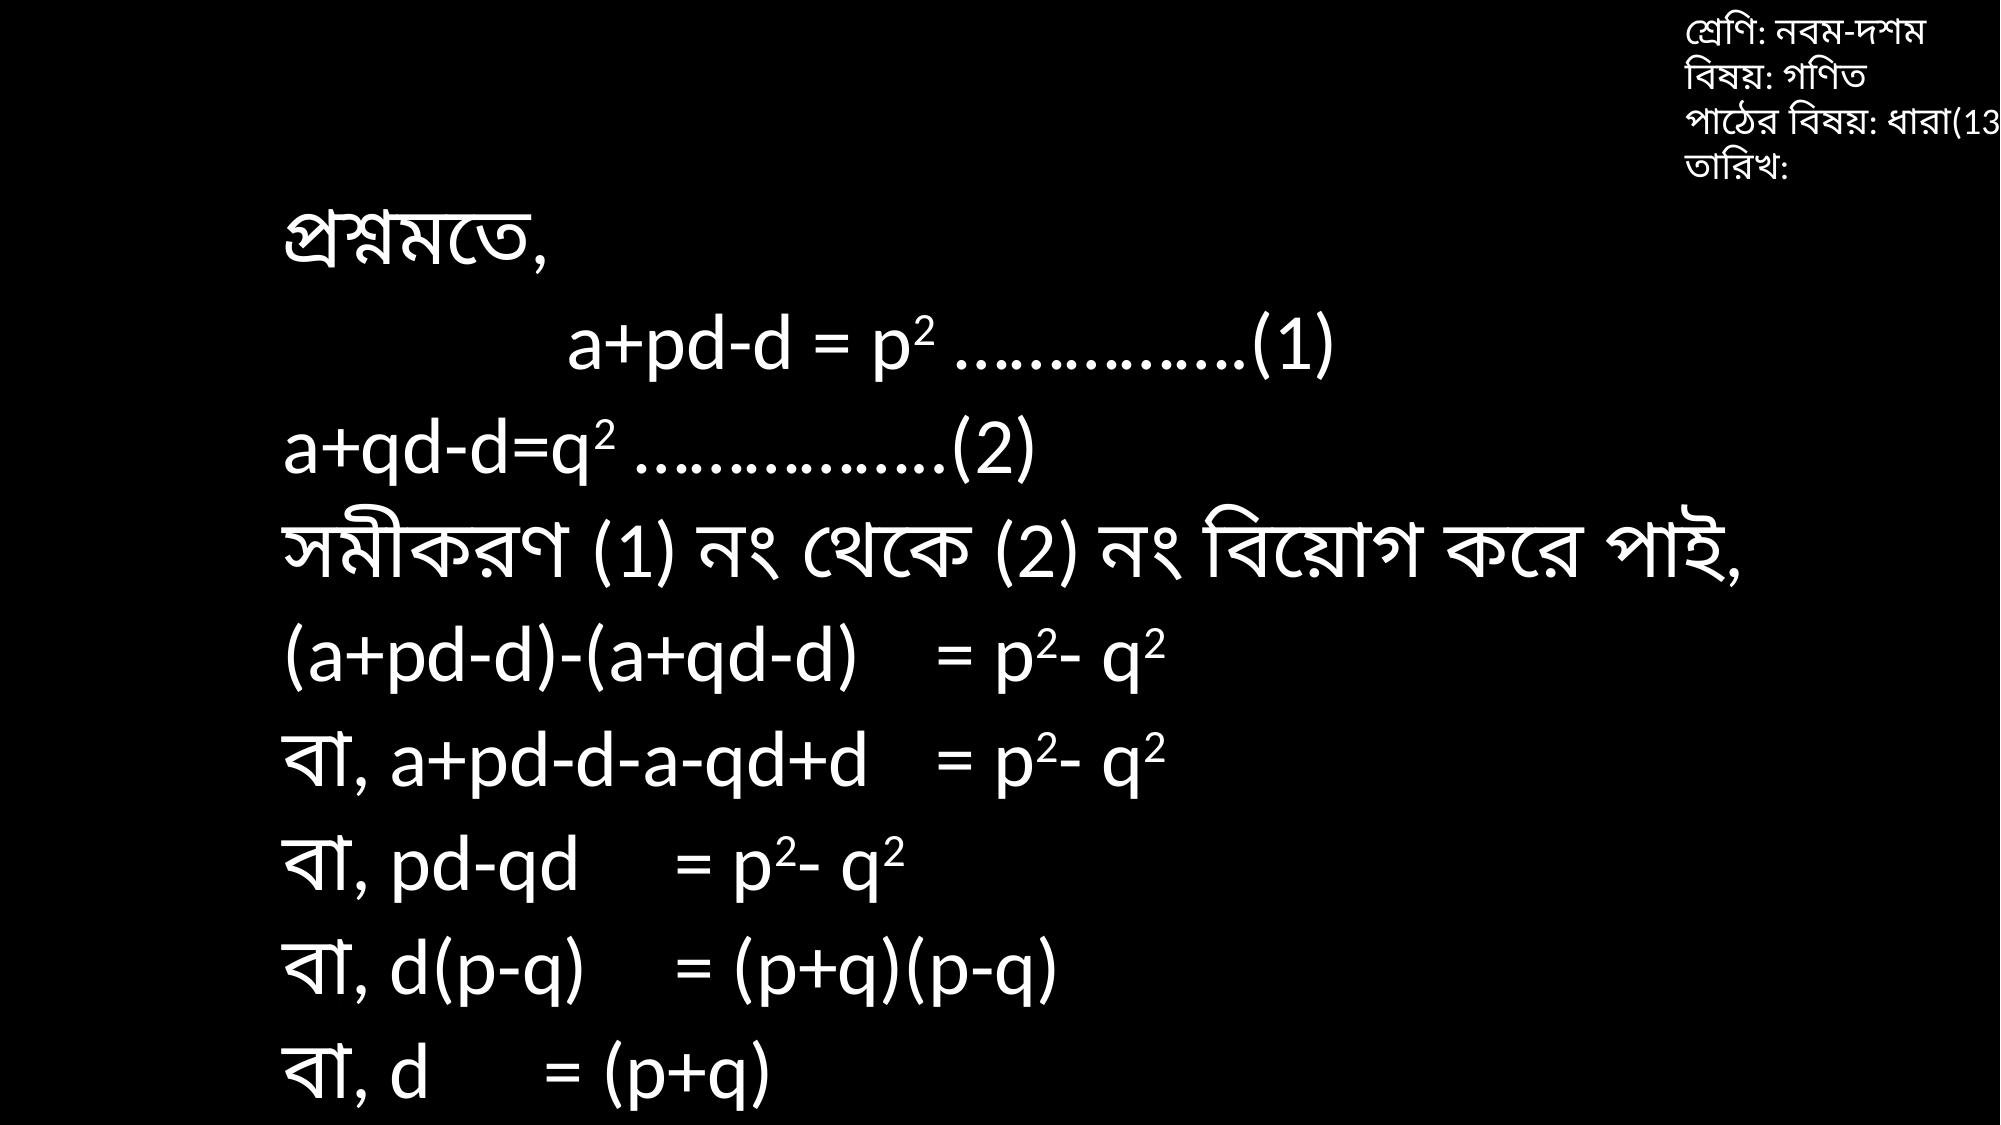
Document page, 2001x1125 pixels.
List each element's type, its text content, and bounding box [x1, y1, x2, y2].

list প্রশ্নমতে, a+pd-d = p2 …………….(1) a+qd-d=q2 ……………..(2) সমীকরণ (1) নং থেকে (2) নং বিয়োগ করে পাই, (a+pd-d)-(a+qd-d) = p2- q2 বা, a+pd-d-a-qd+d = p2- q2 বা, pd-qd = p2- q2 বা, d(p-q) = (p+q)(p-q) বা, d = (p+q) [137, 188, 1863, 1125]
text_box শ্রেণি: নবম-দশম বিষয়: গণিত পাঠের বিষয়: ধারা(13.1) তারিখ: [1670, 0, 2000, 195]
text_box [254, 911, 861, 1125]
